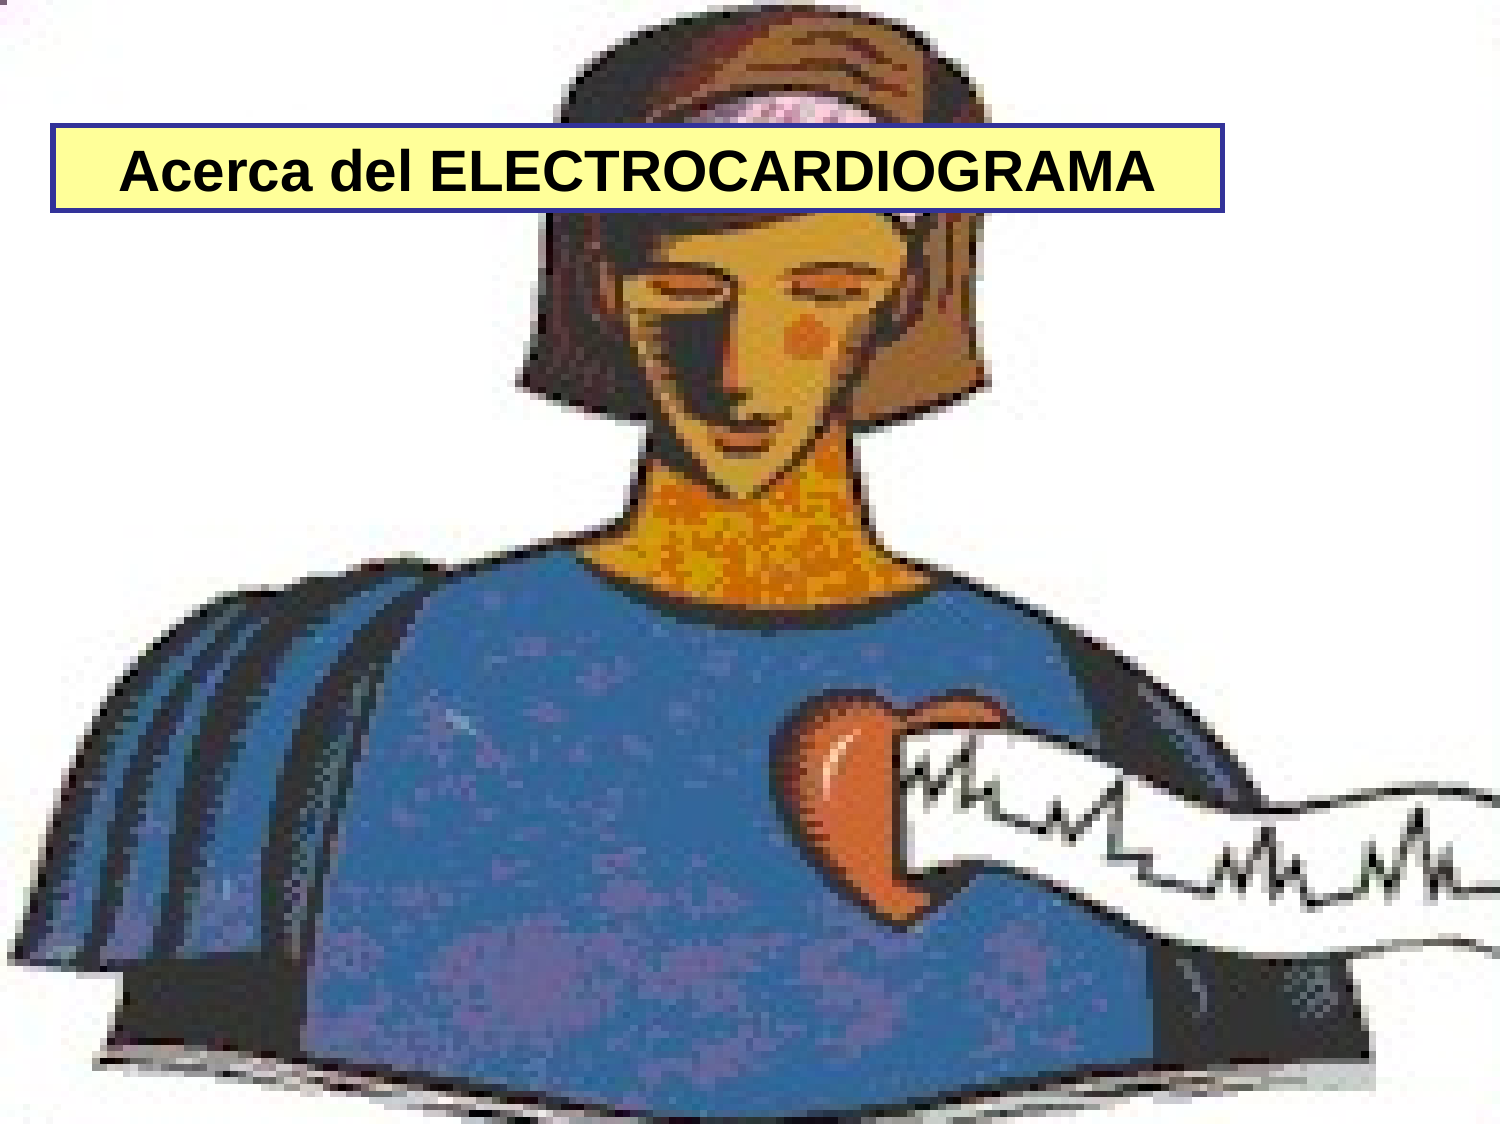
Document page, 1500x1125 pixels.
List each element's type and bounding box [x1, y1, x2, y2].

text_box [0, 0, 1500, 1124]
